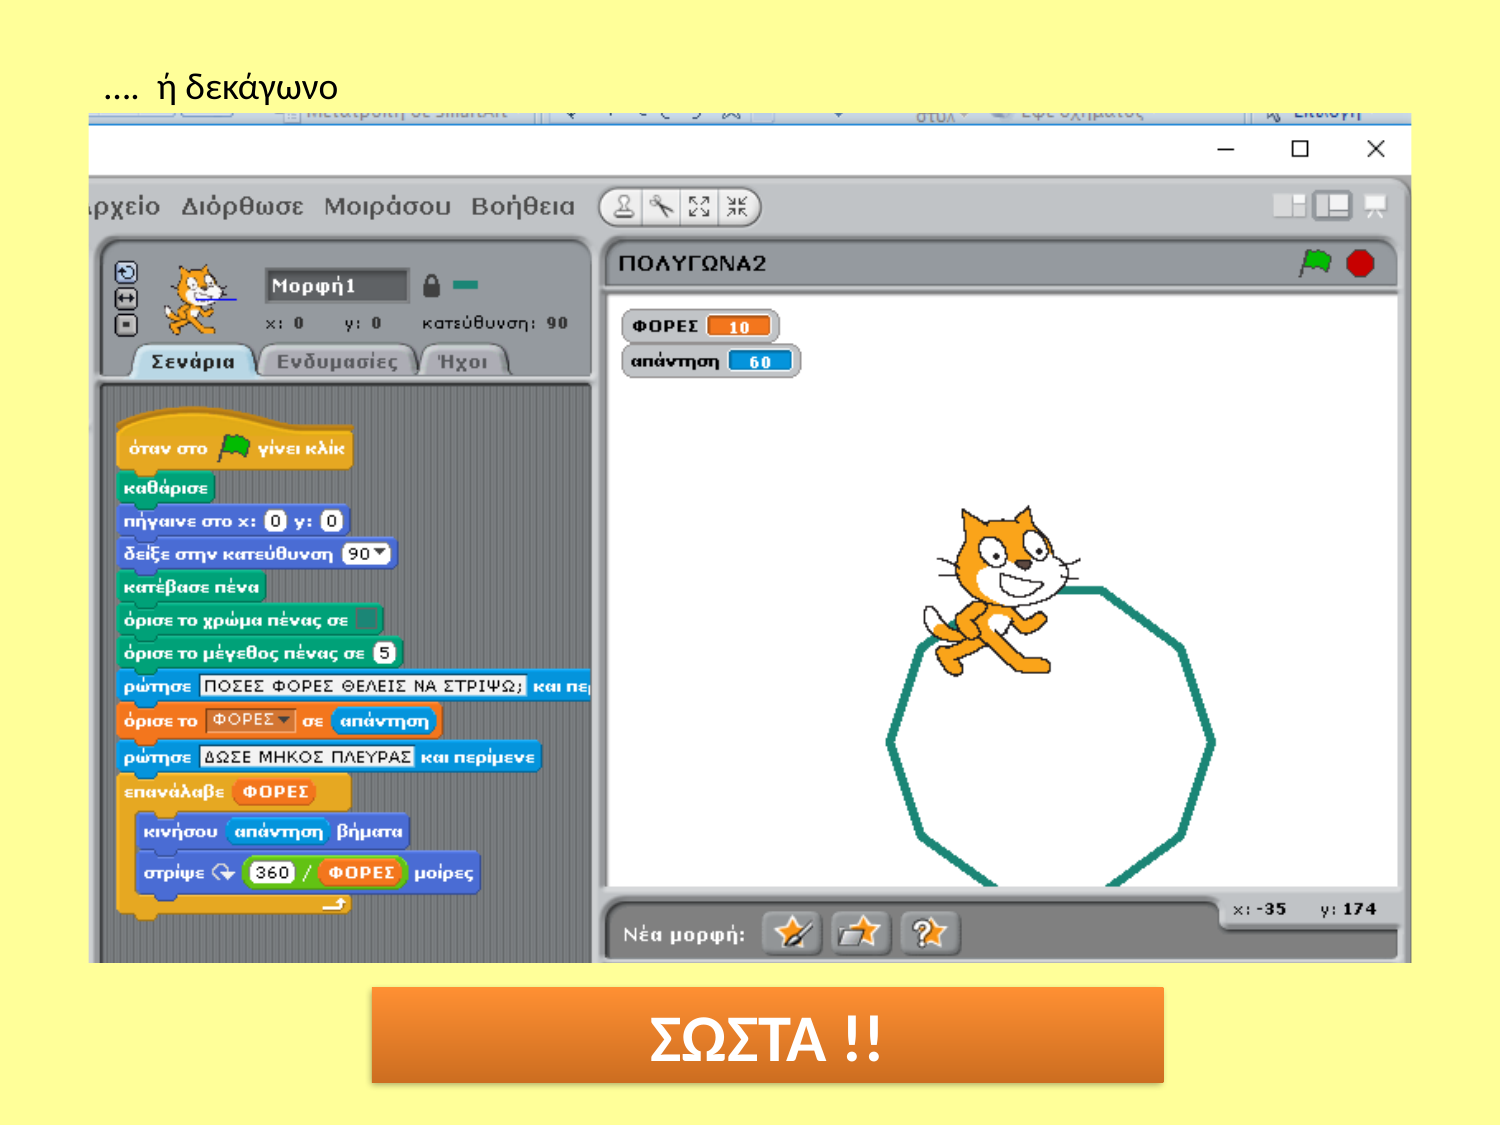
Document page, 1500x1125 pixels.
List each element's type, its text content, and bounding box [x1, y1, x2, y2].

picture [88, 113, 1412, 963]
text_box …. ή δεκάγωνο [89, 54, 354, 112]
text_box ΣΩΣΤΑ !! [371, 987, 1164, 1083]
